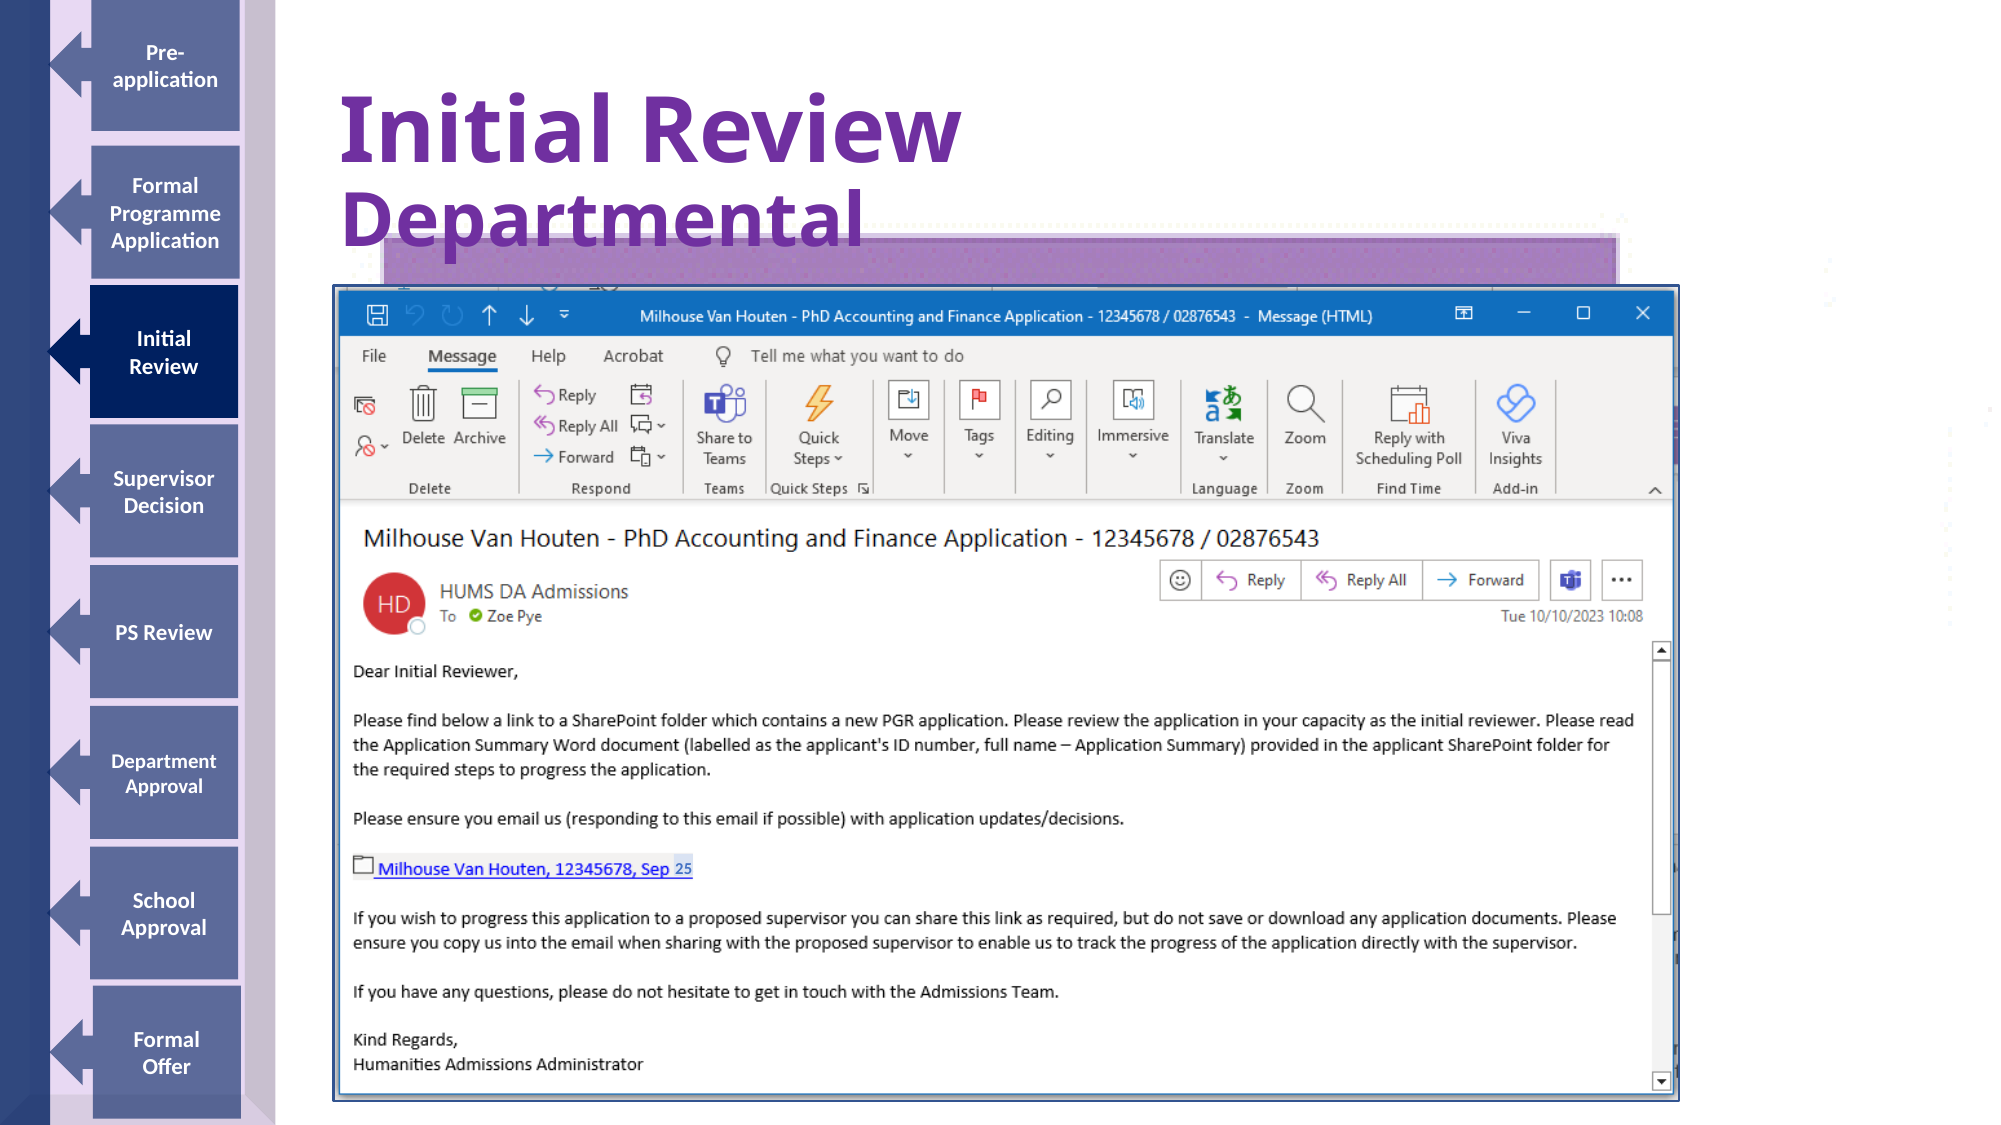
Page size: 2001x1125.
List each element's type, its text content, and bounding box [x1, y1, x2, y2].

picture [334, 287, 1678, 1100]
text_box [0, 0, 276, 1125]
title Initial Review Departmental [325, 64, 1147, 282]
